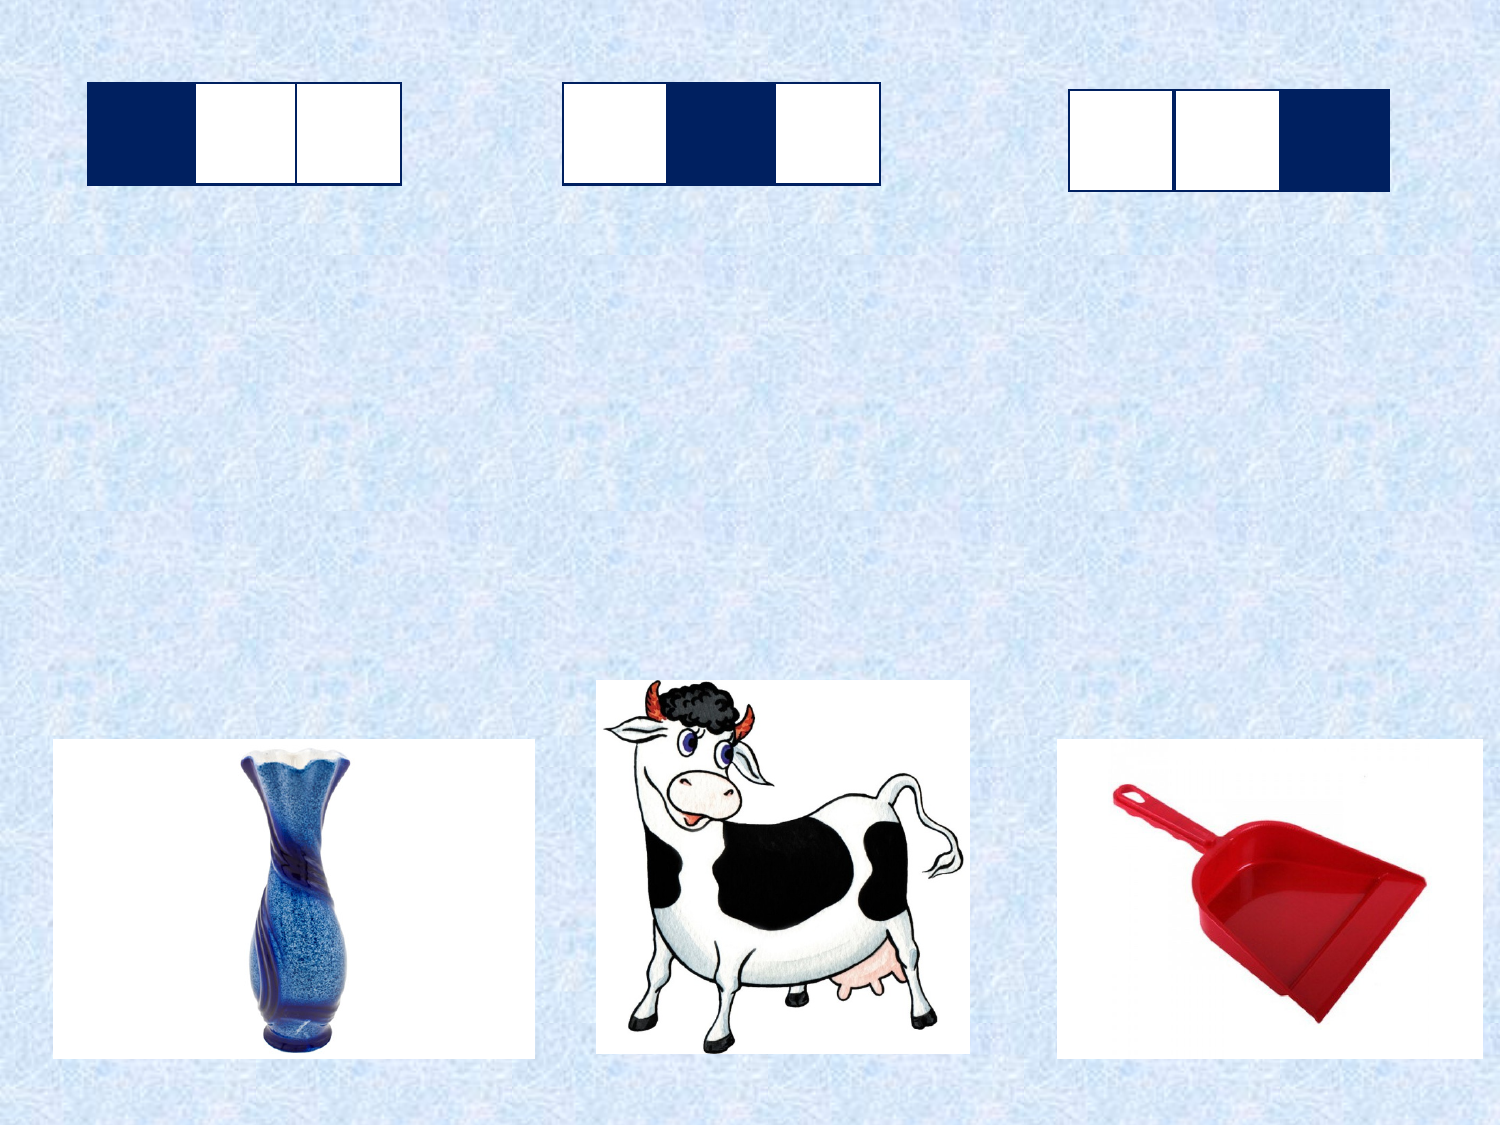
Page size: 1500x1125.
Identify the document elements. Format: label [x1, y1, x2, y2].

picture [0, 0, 1500, 1125]
text_box [1281, 90, 1389, 192]
text_box [296, 83, 401, 185]
text_box [668, 83, 775, 185]
text_box [1175, 90, 1280, 192]
text_box [775, 83, 880, 185]
text_box [194, 83, 296, 185]
text_box [562, 83, 668, 185]
text_box [87, 83, 194, 185]
text_box [1068, 90, 1174, 192]
